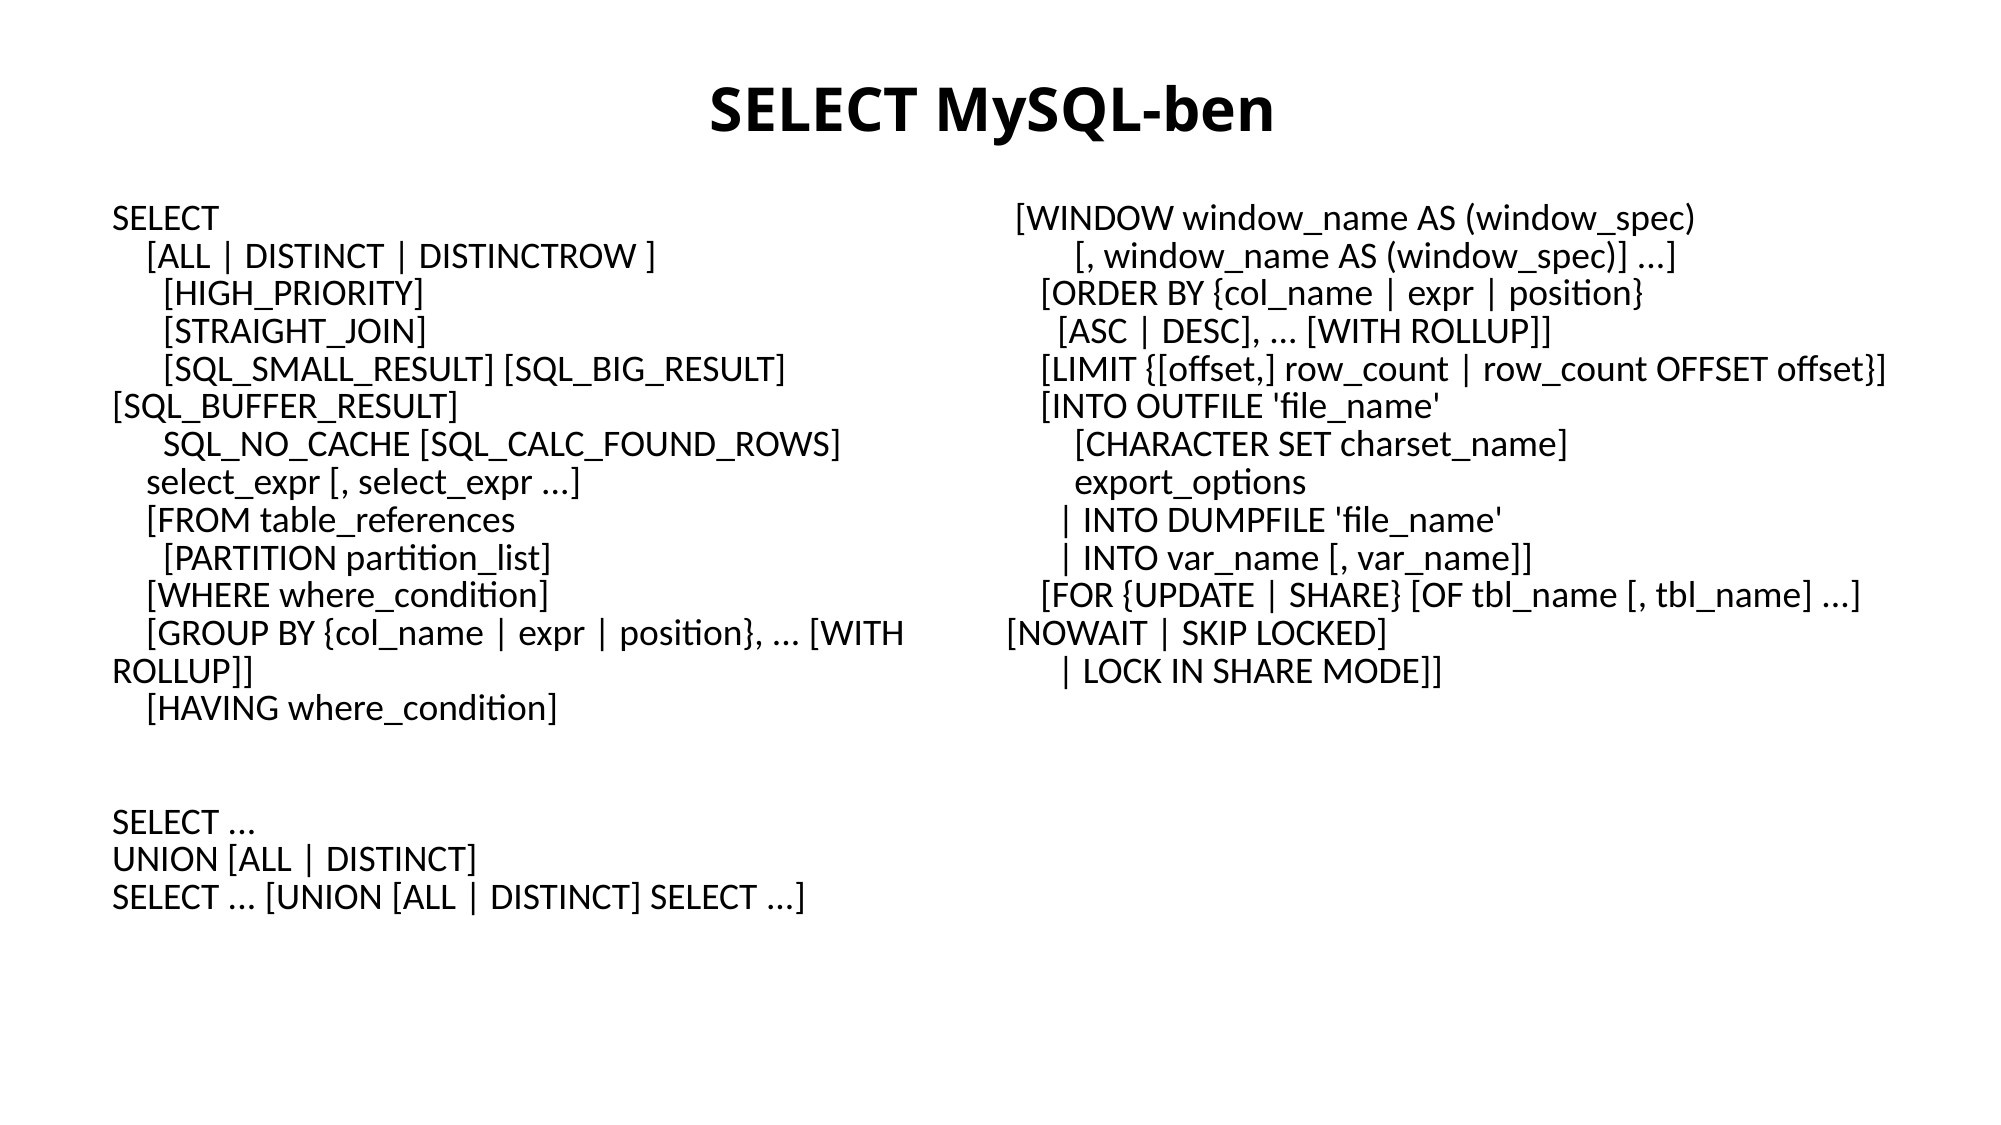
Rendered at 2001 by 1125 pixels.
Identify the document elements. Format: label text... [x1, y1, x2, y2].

table_header [WINDOW window_name AS (window_spec) [, window_name AS (window_spec)] ...] [ORDER BY {col_name | expr | position} [ASC | DESC], ... [WITH ROLLUP]] [LIMIT {[offset,] row_count | row_count OFFSET offset}] [INTO OUTFILE 'file_name' [CHARACTER SET charset_name] export_options | INTO DUMPFILE 'file_name' | INTO var_name [, var_name]] [FOR {UPDATE | SHARE} [OF tbl_name [, tbl_name] ...] [NOWAIT | SKIP LOCKED] | LOCK IN SHARE MODE]] [1000, 196, 1895, 1059]
table_header SELECT [ALL | DISTINCT | DISTINCTROW ] [HIGH_PRIORITY] [STRAIGHT_JOIN] [SQL_SMALL_RESULT] [SQL_BIG_RESULT] [SQL_BUFFER_RESULT] SQL_NO_CACHE [SQL_CALC_FOUND_ROWS] select_expr [, select_expr ...] [FROM table_references [PARTITION partition_list] [WHERE where_condition] [GROUP BY {col_name | expr | position}, ... [WITH ROLLUP]] [HAVING where_condition] SELECT ... UNION [ALL | DISTINCT] SELECT ... [UNION [ALL | DISTINCT] SELECT ...] [106, 196, 1000, 1059]
title SELECT MySQL-ben [694, 57, 1309, 162]
